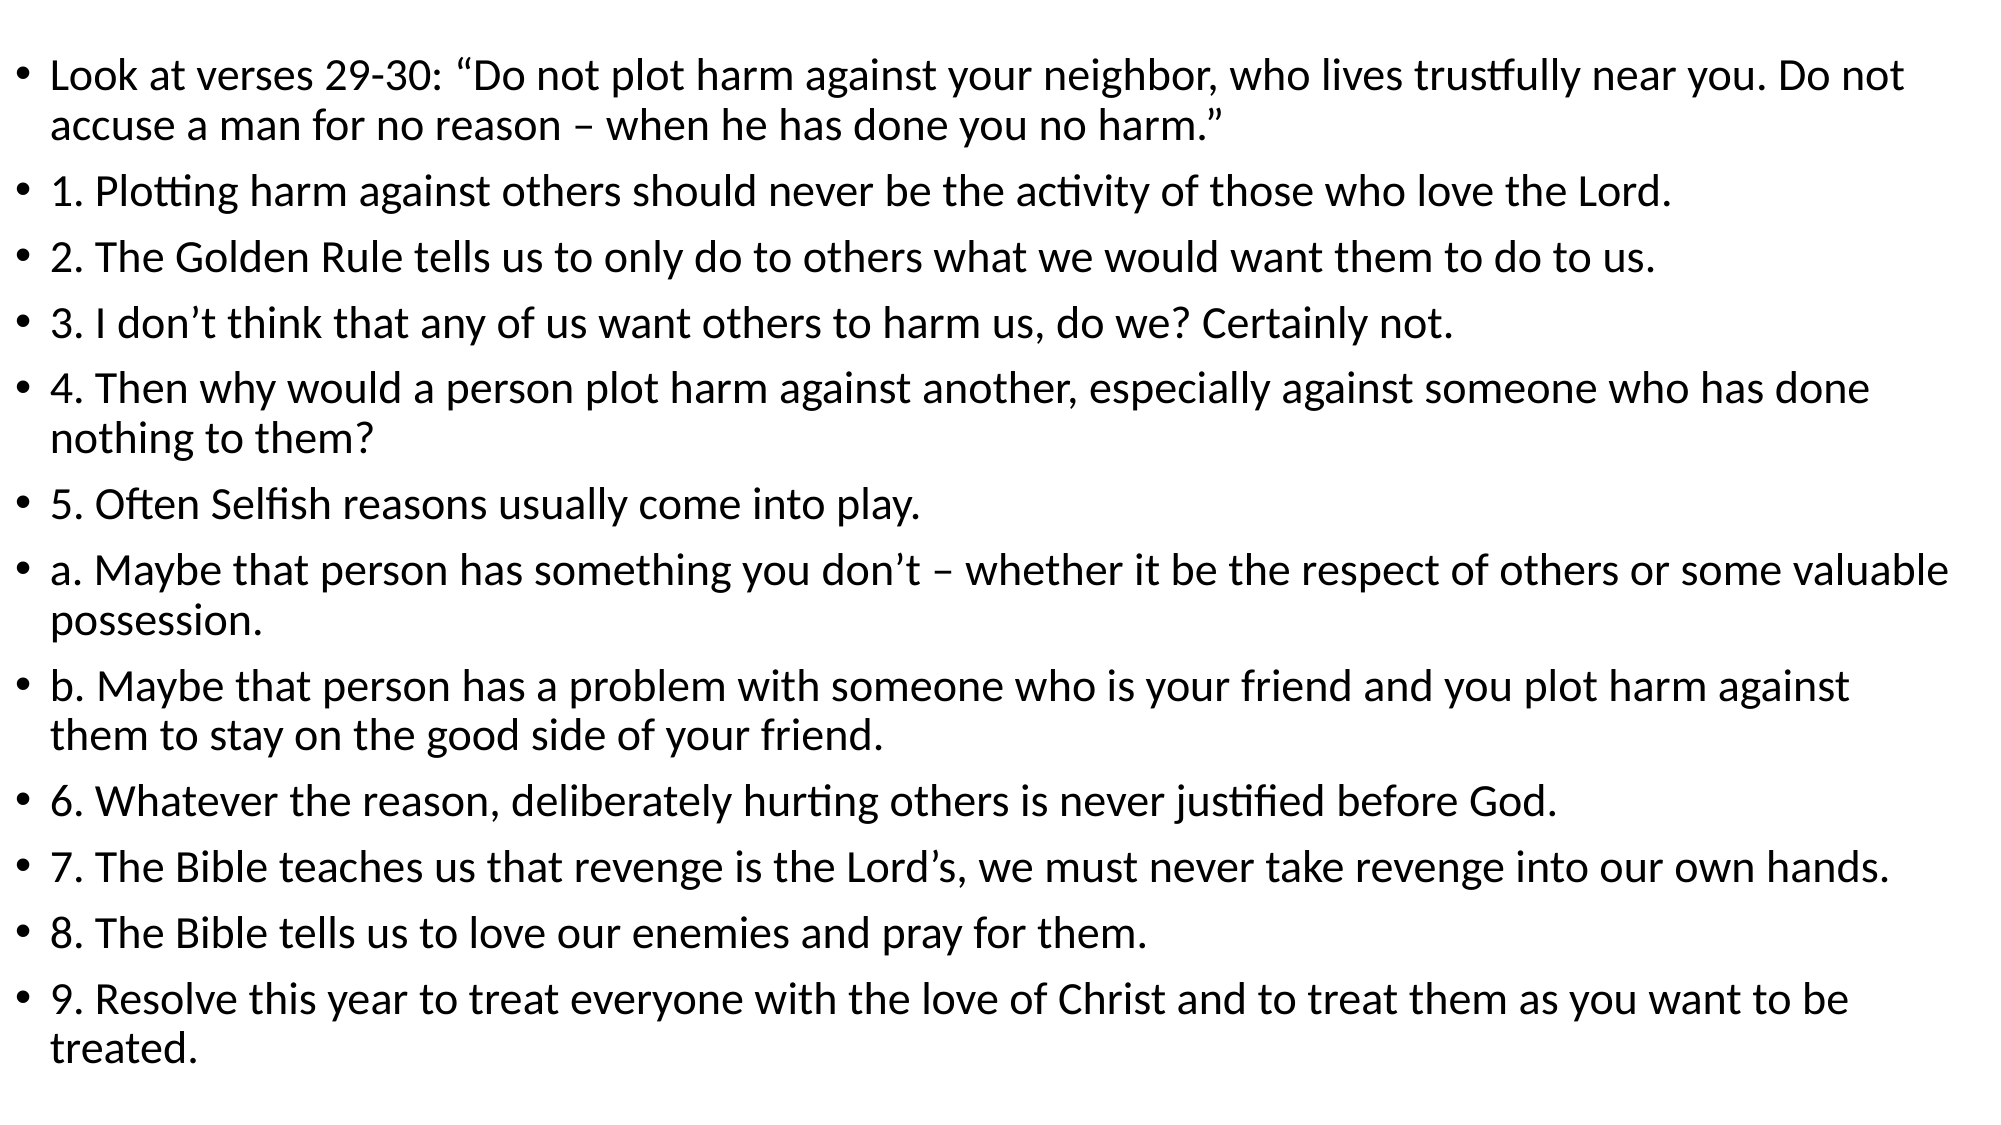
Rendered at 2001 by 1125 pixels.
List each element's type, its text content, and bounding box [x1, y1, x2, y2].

list Look at verses 29-30: “Do not plot harm against your neighbor, who lives trustfully near you. Do not accuse a man for no reason – when he has done you no harm.” 1. Plotting harm against others should never be the activity of those who love the Lord. 2. The Golden Rule tells us to only do to others what we would want them to do to us. 3. I don’t think that any of us want others to harm us, do we? Certainly not. 4. Then why would a person plot harm against another, especially against someone who has done nothing to them? 5. Often Selfish reasons usually come into play. a. Maybe that person has something you don’t – whether it be the respect of others or some valuable possession. b. Maybe that person has a problem with someone who is your friend and you plot harm against them to stay on the good side of your friend. 6. Whatever the reason, deliberately hurting others is never justified before God. 7. The Bible teaches us that revenge is the Lord’s, we must never take revenge into our own hands. 8. The Bible tells us to love our enemies and pray for them. 9. Resolve this year to treat everyone with the love of Christ and to treat them as you want to be treated. [0, 43, 1968, 1092]
